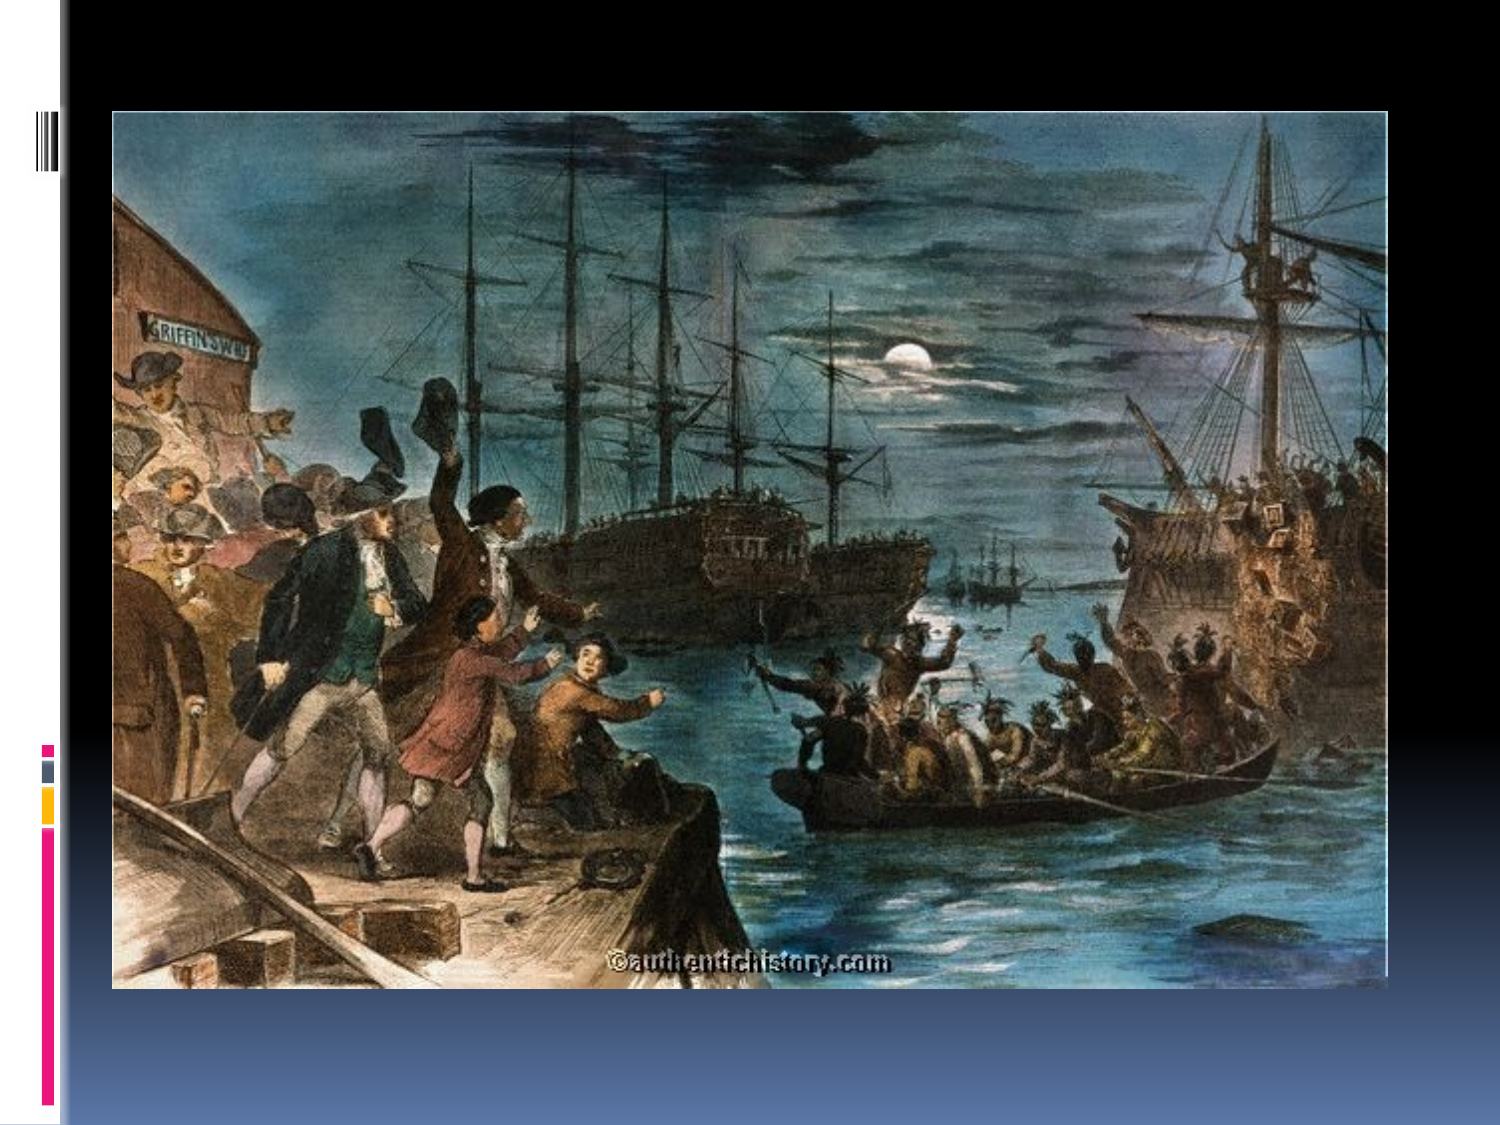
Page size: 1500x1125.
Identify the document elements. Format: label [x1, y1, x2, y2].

list [111, 111, 1388, 989]
